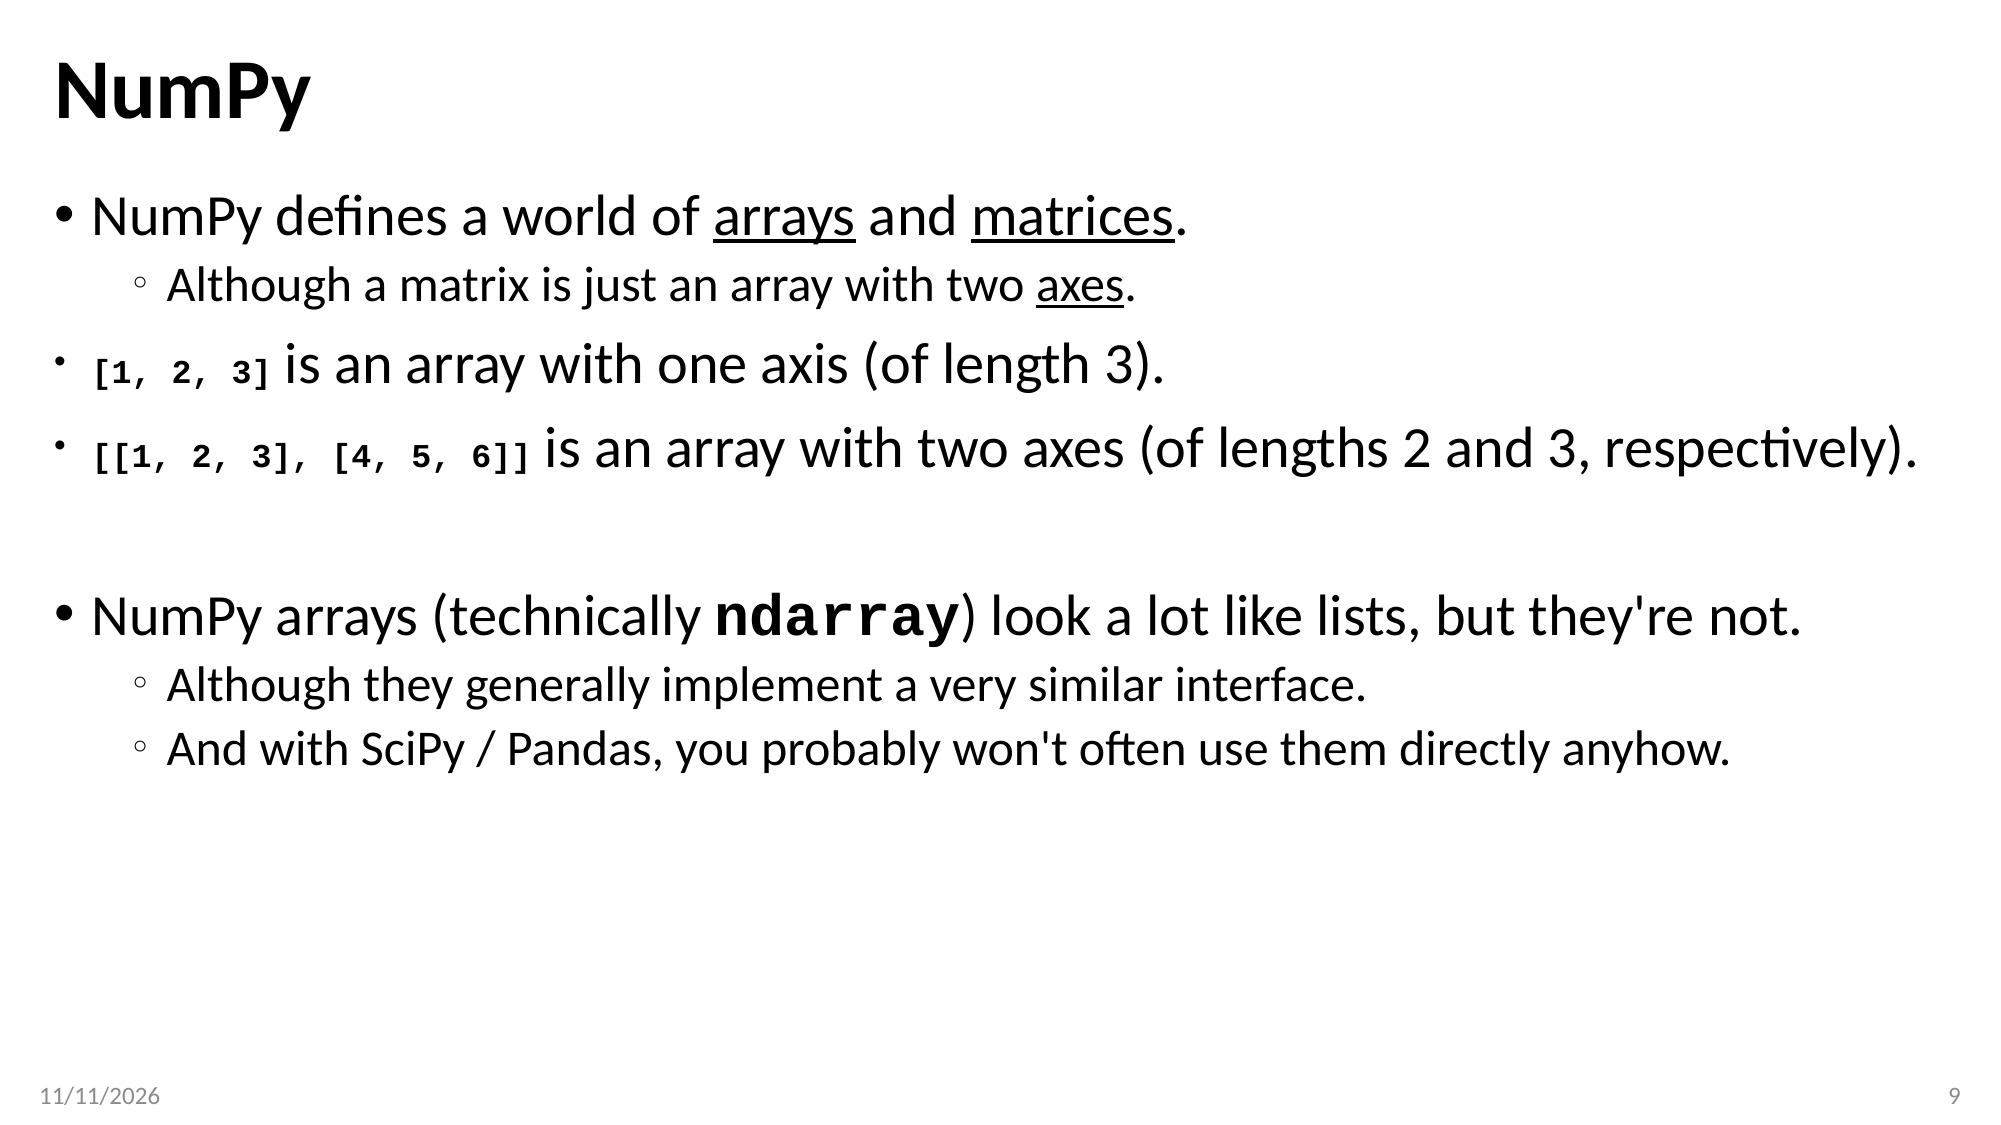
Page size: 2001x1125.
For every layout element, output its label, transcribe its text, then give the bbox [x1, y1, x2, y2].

slide_number 9 [1510, 1064, 1961, 1125]
list NumPy defines a world of arrays and matrices. Although a matrix is just an array with two axes. [1, 2, 3] is an array with one axis (of length 3). [[1, 2, 3], [4, 5, 6]] is an array with two axes (of lengths 2 and 3, respectively). NumPy arrays (technically ndarray) look a lot like lists, but they're not. Although they generally implement a very similar interface. And with SciPy / Pandas, you probably won't often use them directly anyhow. [39, 177, 1961, 1065]
title NumPy [39, 37, 1961, 145]
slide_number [39, 1064, 490, 1125]
